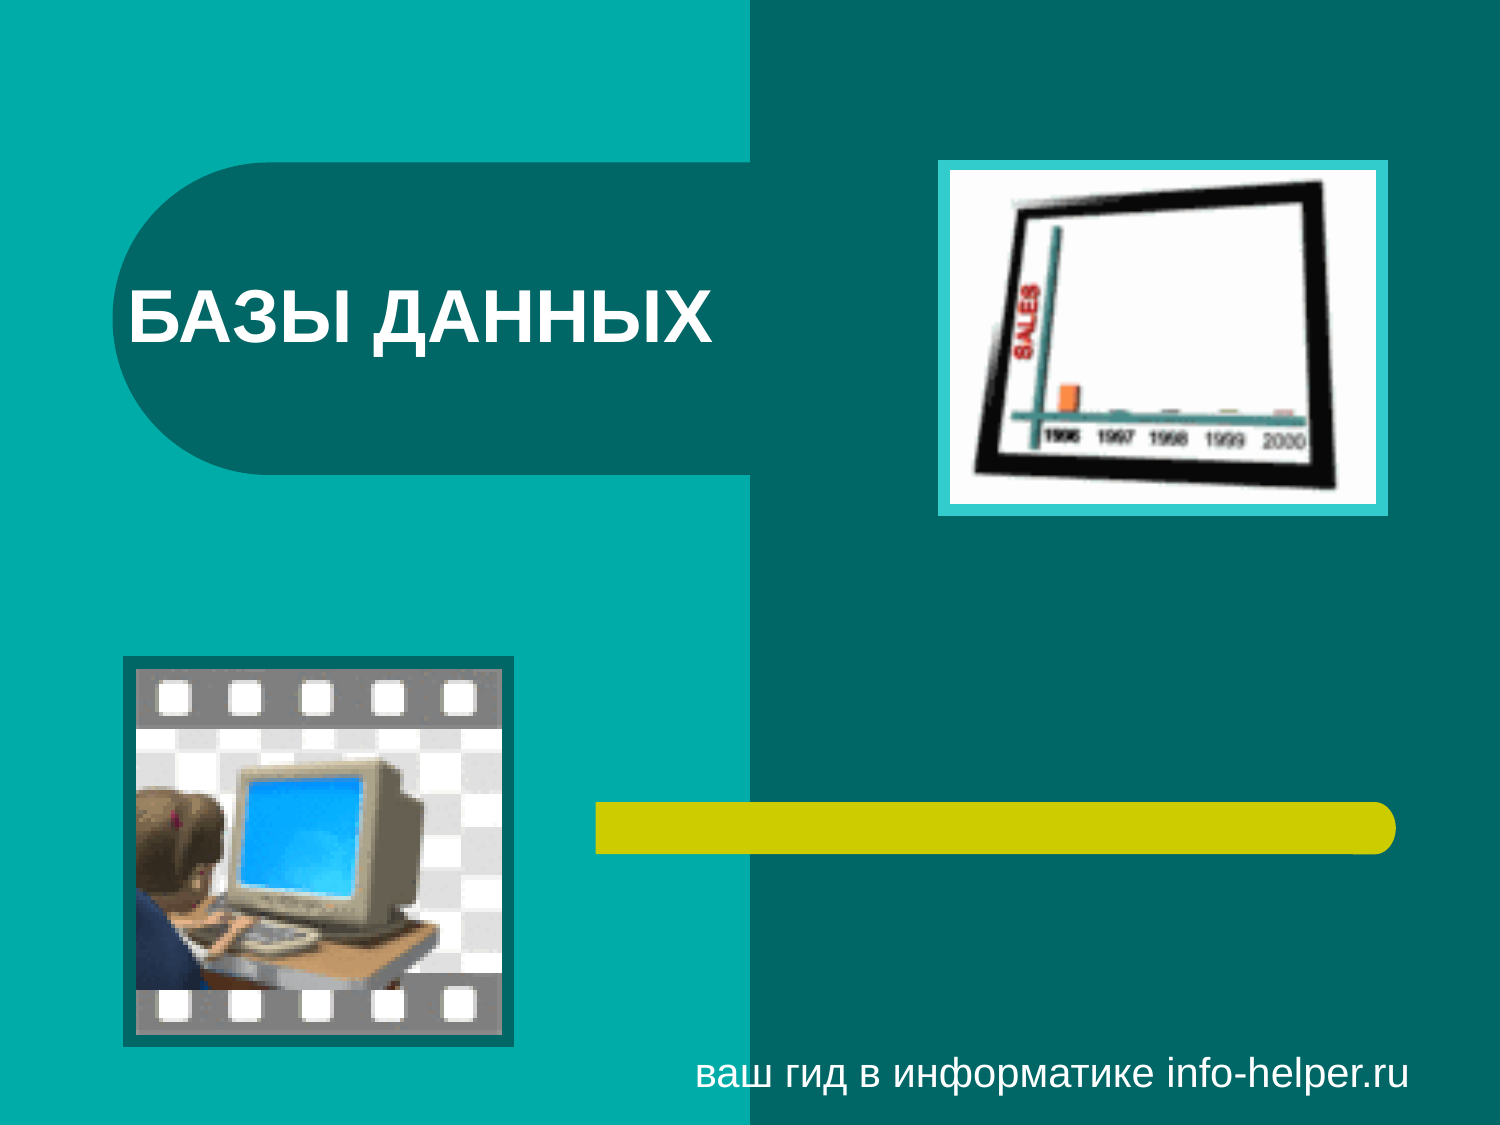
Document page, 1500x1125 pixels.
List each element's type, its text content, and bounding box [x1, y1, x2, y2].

footer ваш гид в информатике info-helper.ru [572, 1025, 1426, 1103]
text_box [938, 475, 1388, 516]
title БАЗЫ ДАННЫХ [112, 162, 1463, 475]
picture [950, 170, 1377, 504]
picture [135, 668, 502, 1036]
